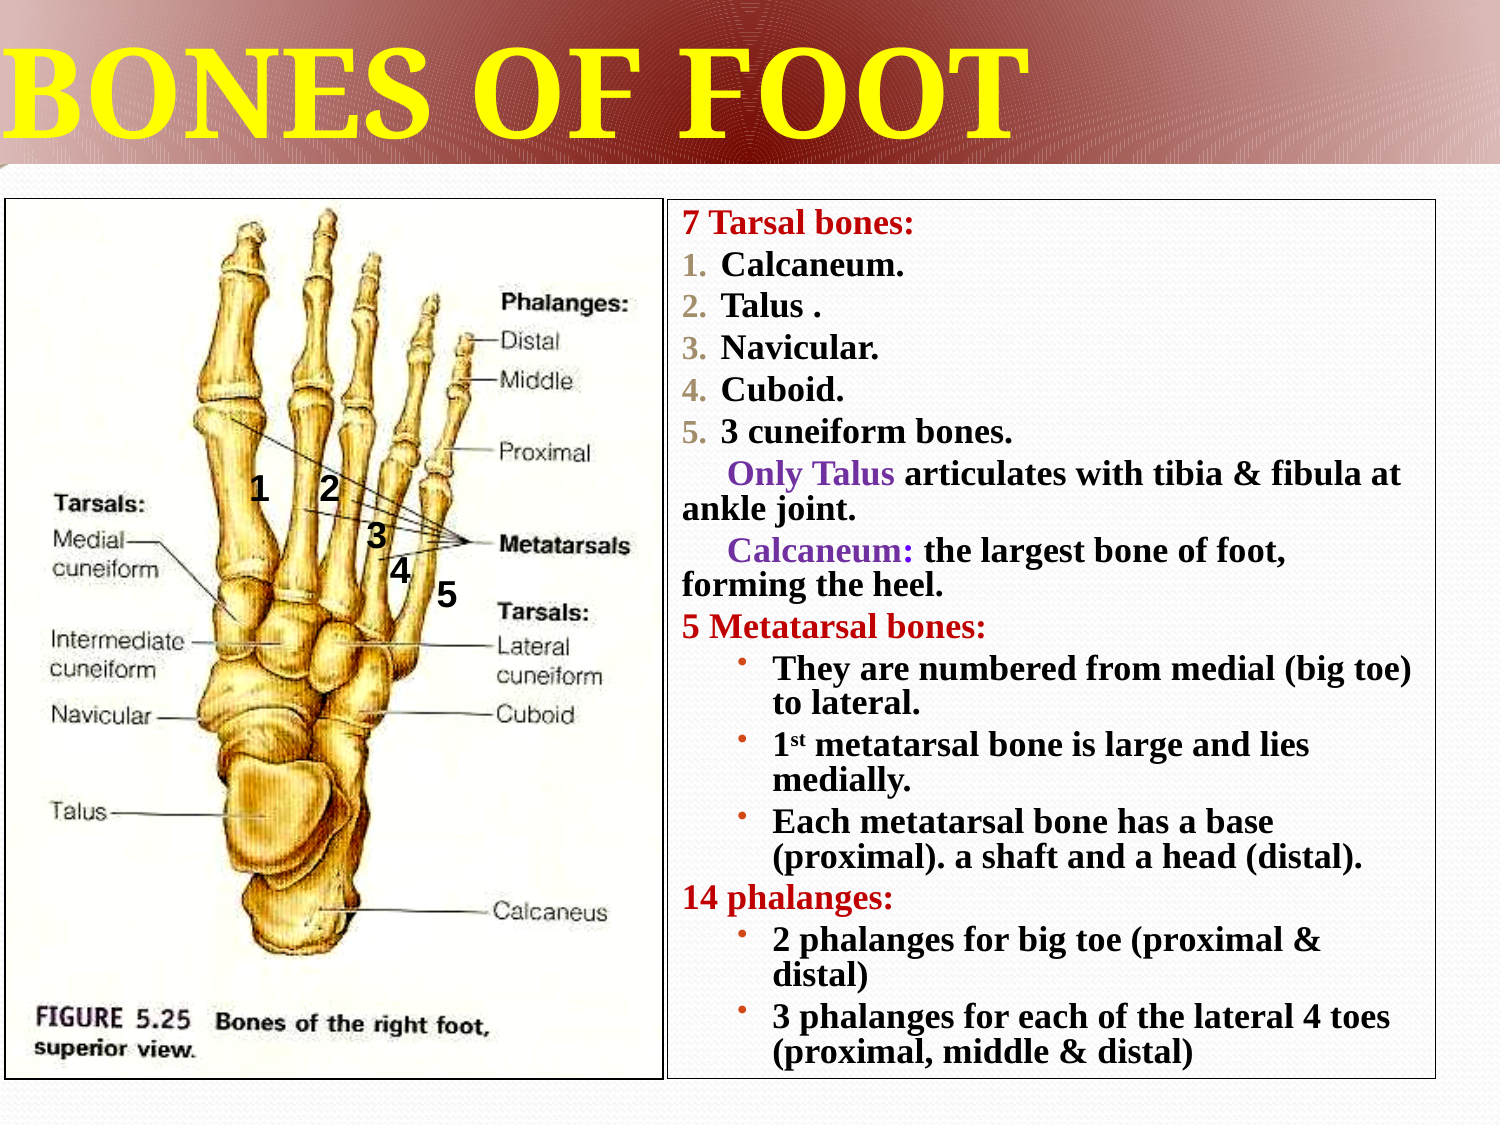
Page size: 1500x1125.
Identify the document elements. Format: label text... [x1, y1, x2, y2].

picture [5, 198, 663, 1079]
text_box 7 Tarsal bones: Calcaneum. Talus . Navicular. Cuboid. 3 cuneiform bones. Only Talus articulates with tibia & fibula at ankle joint. Calcaneum: the largest bone of foot, forming the heel. 5 Metatarsal bones: They are numbered from medial (big toe) to lateral. 1st metatarsal bone is large and lies medially. Each metatarsal bone has a base (proximal). a shaft and a head (distal). 14 phalanges: 2 phalanges for big toe (proximal & distal) 3 phalanges for each of the lateral 4 toes (proximal, middle & distal) [667, 199, 1436, 1079]
title BONES OF FOOT [0, 0, 1500, 164]
